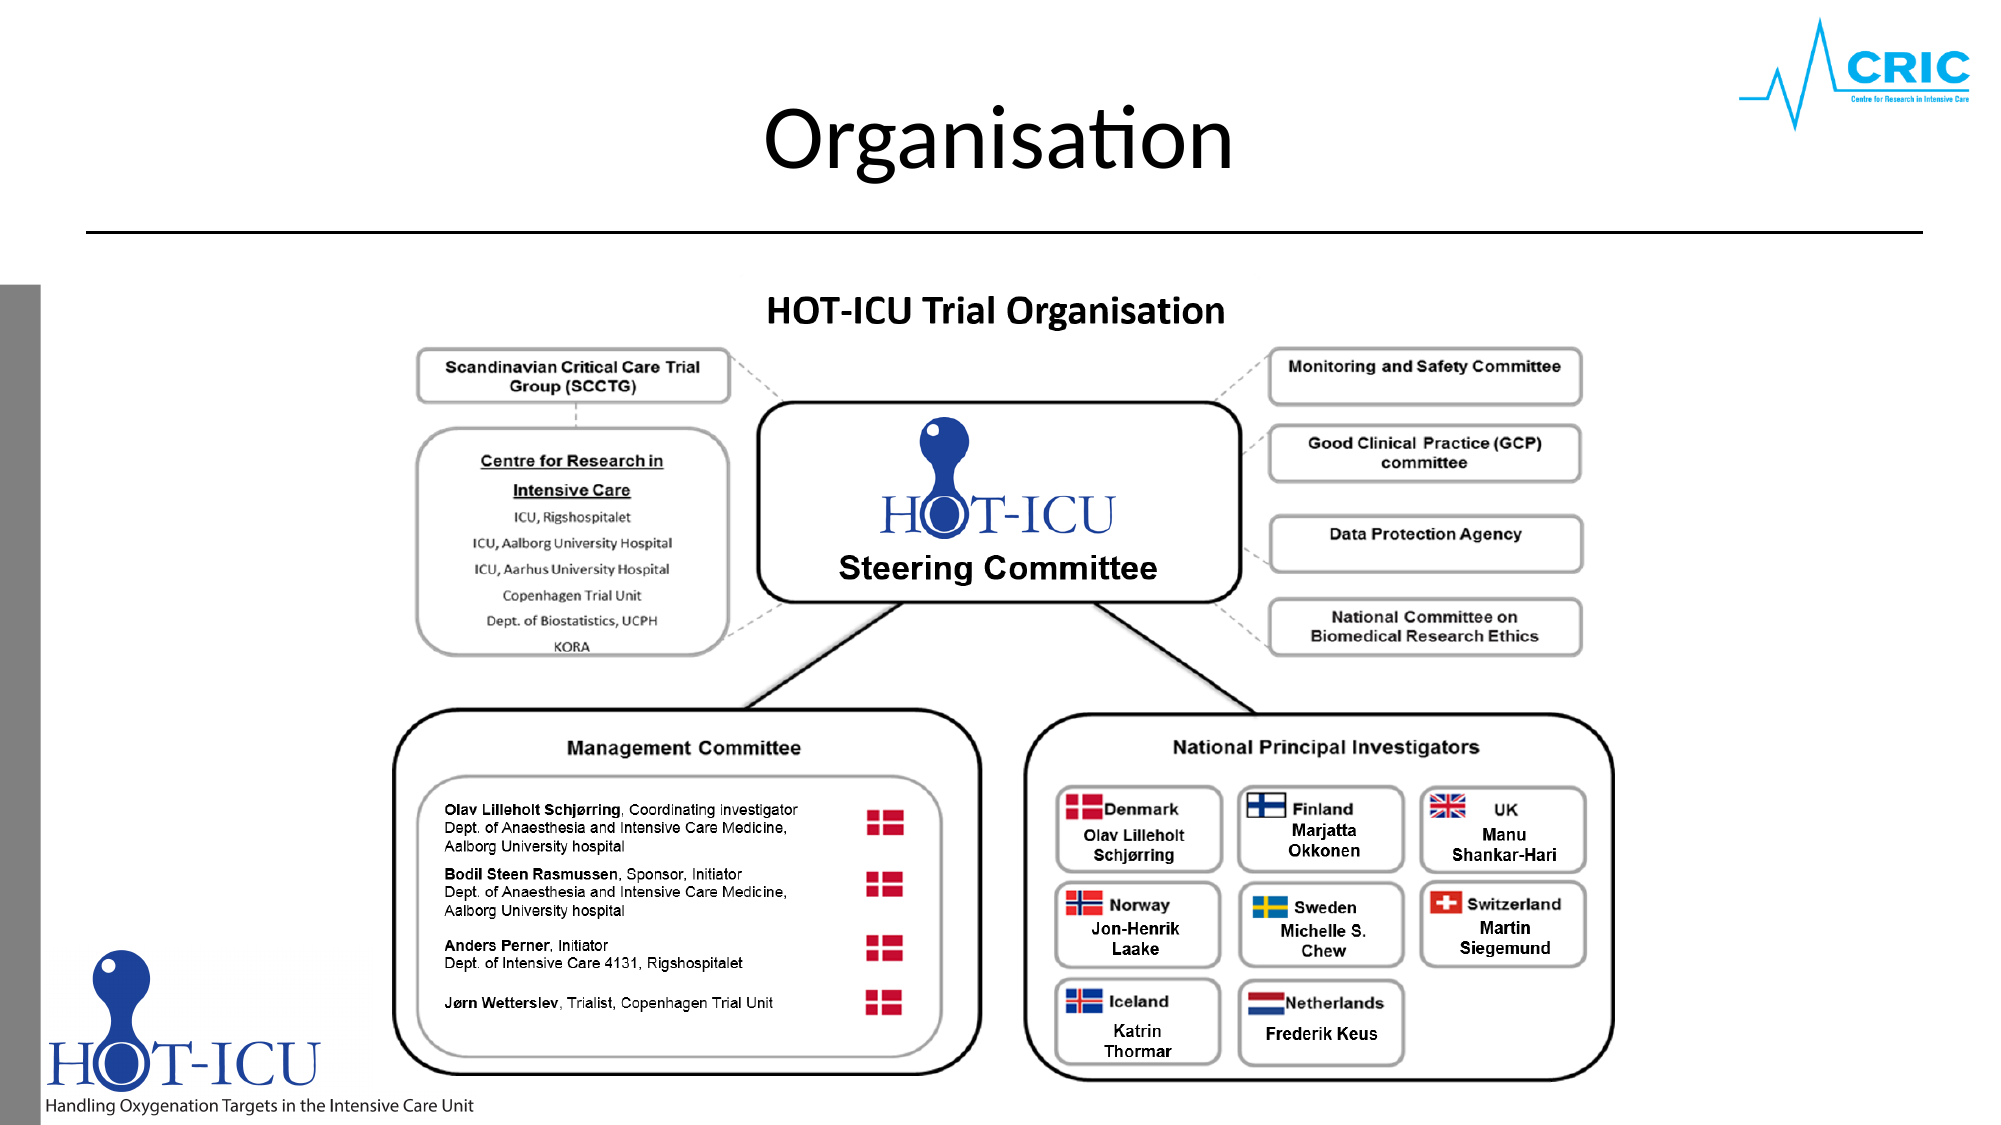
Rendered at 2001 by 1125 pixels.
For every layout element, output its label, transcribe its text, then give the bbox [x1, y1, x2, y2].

picture [1732, 10, 1982, 139]
text_box [0, 284, 41, 1125]
picture [45, 274, 1636, 1119]
title Organisation [324, 45, 1675, 231]
